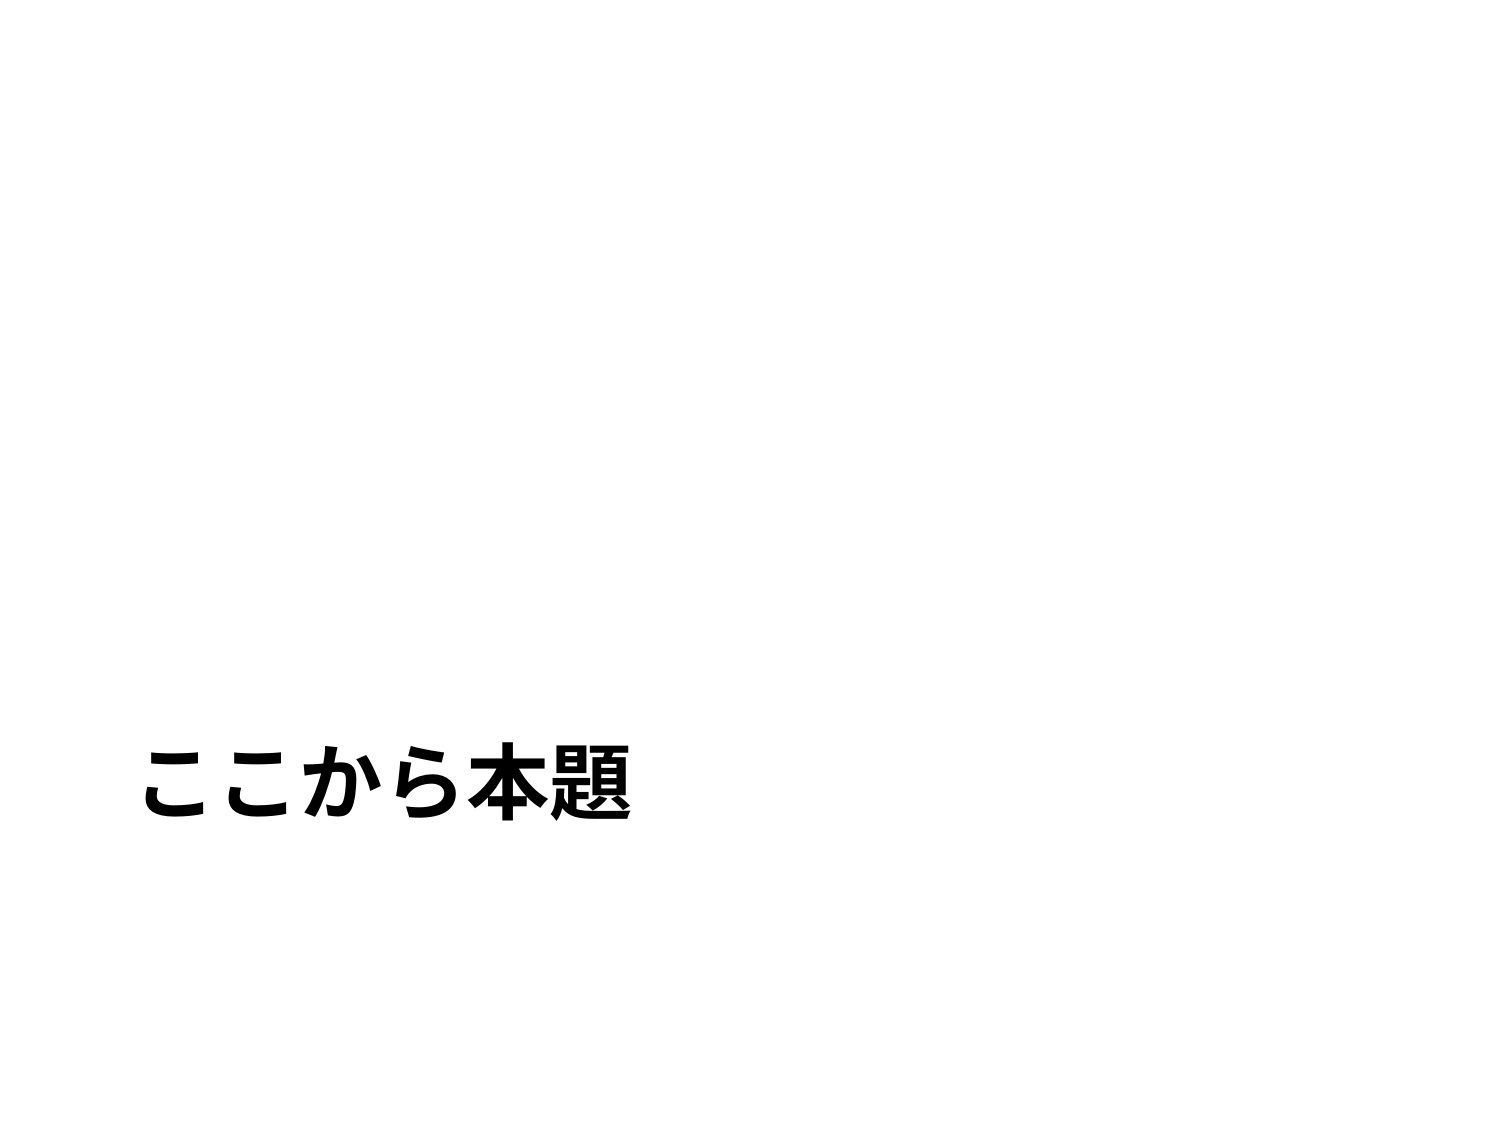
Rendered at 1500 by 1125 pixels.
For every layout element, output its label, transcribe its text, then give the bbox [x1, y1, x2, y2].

title ここから本題 [118, 722, 1394, 947]
